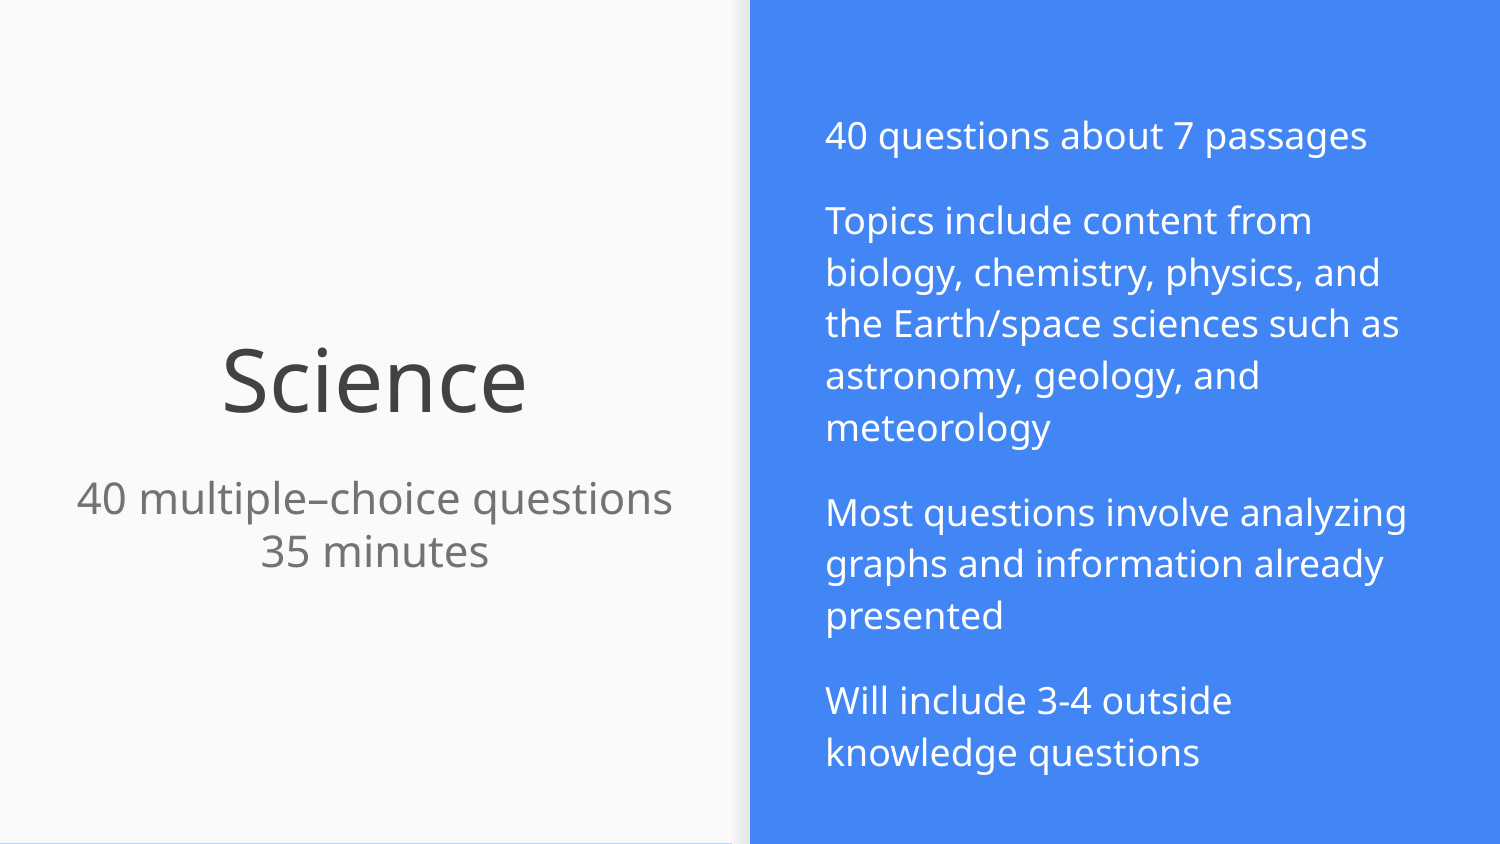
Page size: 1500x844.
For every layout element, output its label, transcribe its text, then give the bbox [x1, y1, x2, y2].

list 40 questions about 7 passages Topics include content from biology, chemistry, physics, and the Earth/space sciences such as astronomy, geology, and meteorology Most questions involve analyzing graphs and information already presented Will include 3-4 outside knowledge questions [810, 150, 1440, 814]
subtitle 40 multiple–choice questions 35 minutes [43, 455, 708, 659]
title Science [43, 202, 708, 446]
